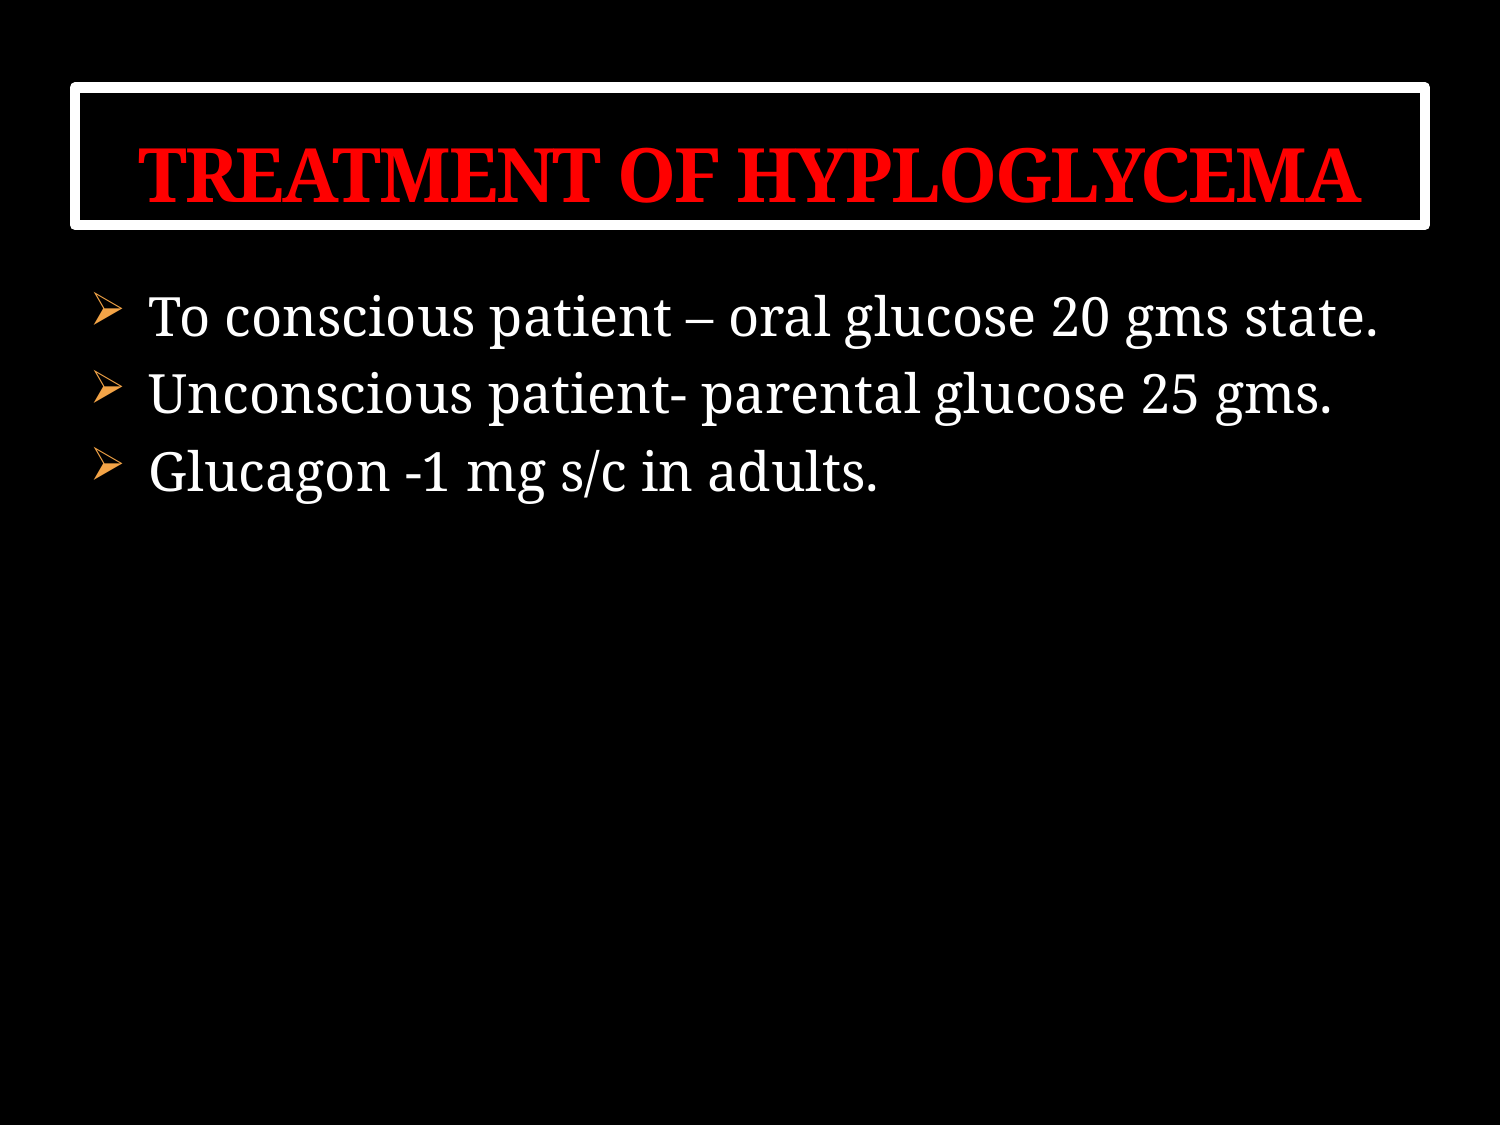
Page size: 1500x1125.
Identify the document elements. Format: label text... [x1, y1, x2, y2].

list To conscious patient – oral glucose 20 gms state. Unconscious patient- parental glucose 25 gms. Glucagon -1 mg s/c in adults. [75, 275, 1425, 688]
title TREATMENT OF HYPLOGLYCEMA [70, 82, 1430, 230]
